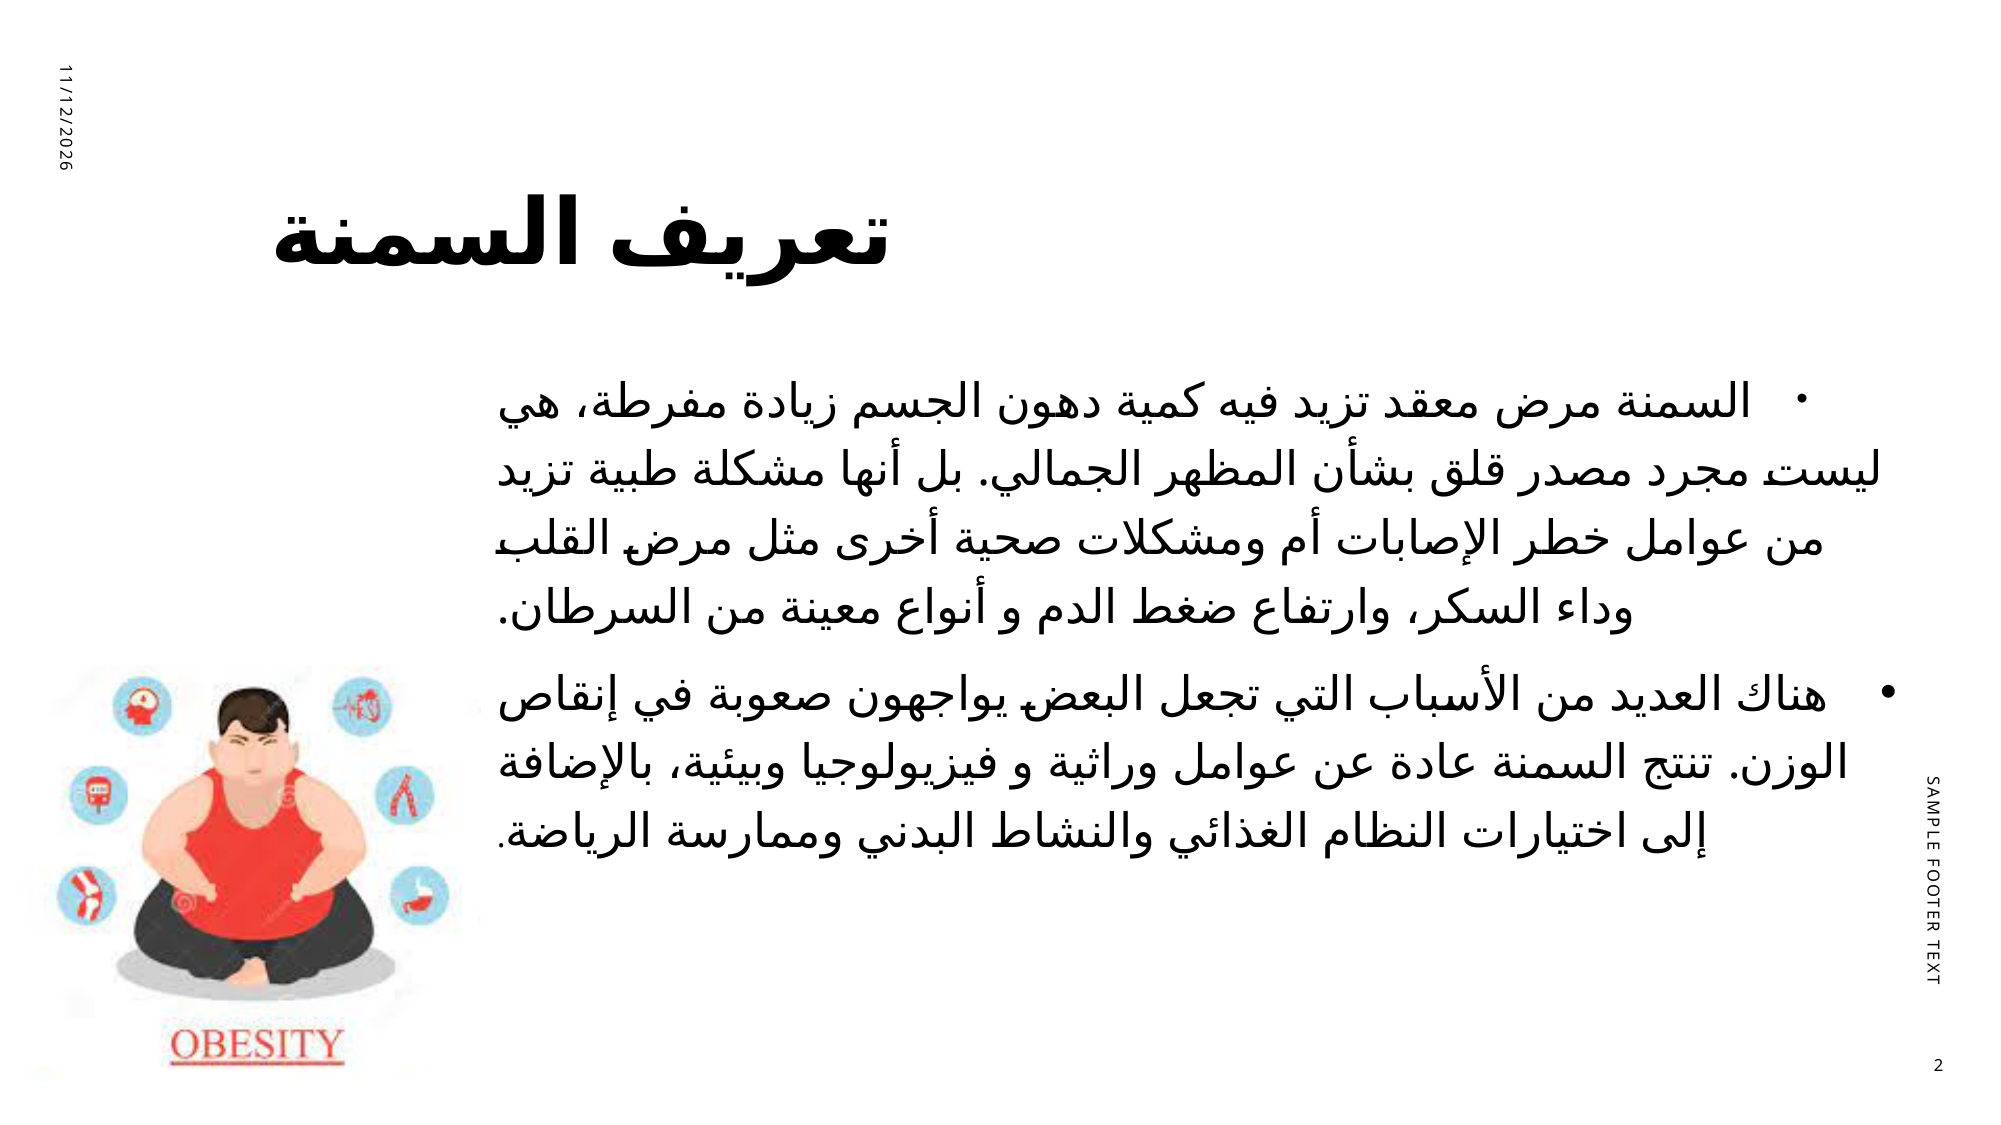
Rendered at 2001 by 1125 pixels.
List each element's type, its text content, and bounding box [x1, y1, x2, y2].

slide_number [35, 49, 96, 509]
title ‏تعريف السمنة [255, 80, 1791, 376]
footer Sample Footer Text [1904, 450, 1965, 1000]
list ‏السمنة مرض معقد تزيد فيه كمية دهون الجسم زيادة مفرطة، ‏هي ليست مجرد مصدر قلق بشأن المظهر الجمالي. ‏بل أنها مشكلة طبية تزيد من عوامل خطر الإصابات ‏أم ‏ومشكلات صحية أخرى مثل مرض القلب وداء السكر، ‏وارتفاع ضغط الدم و أنواع معينة من السرطان. ‏ ‏هناك العديد من الأسباب التي تجعل البعض يواجهون صعوبة في إنقاص الوزن. ‏تنتج السمنة عادة عن عوامل وراثية و فيزيولوجيا وبيئية،‏ ‏بالإضافة إلى اختيارات النظام الغذائي والنشاط البدني وممارسة الرياضة. [481, 350, 1932, 918]
picture [28, 633, 482, 1081]
slide_number 2 [1841, 1036, 1959, 1097]
